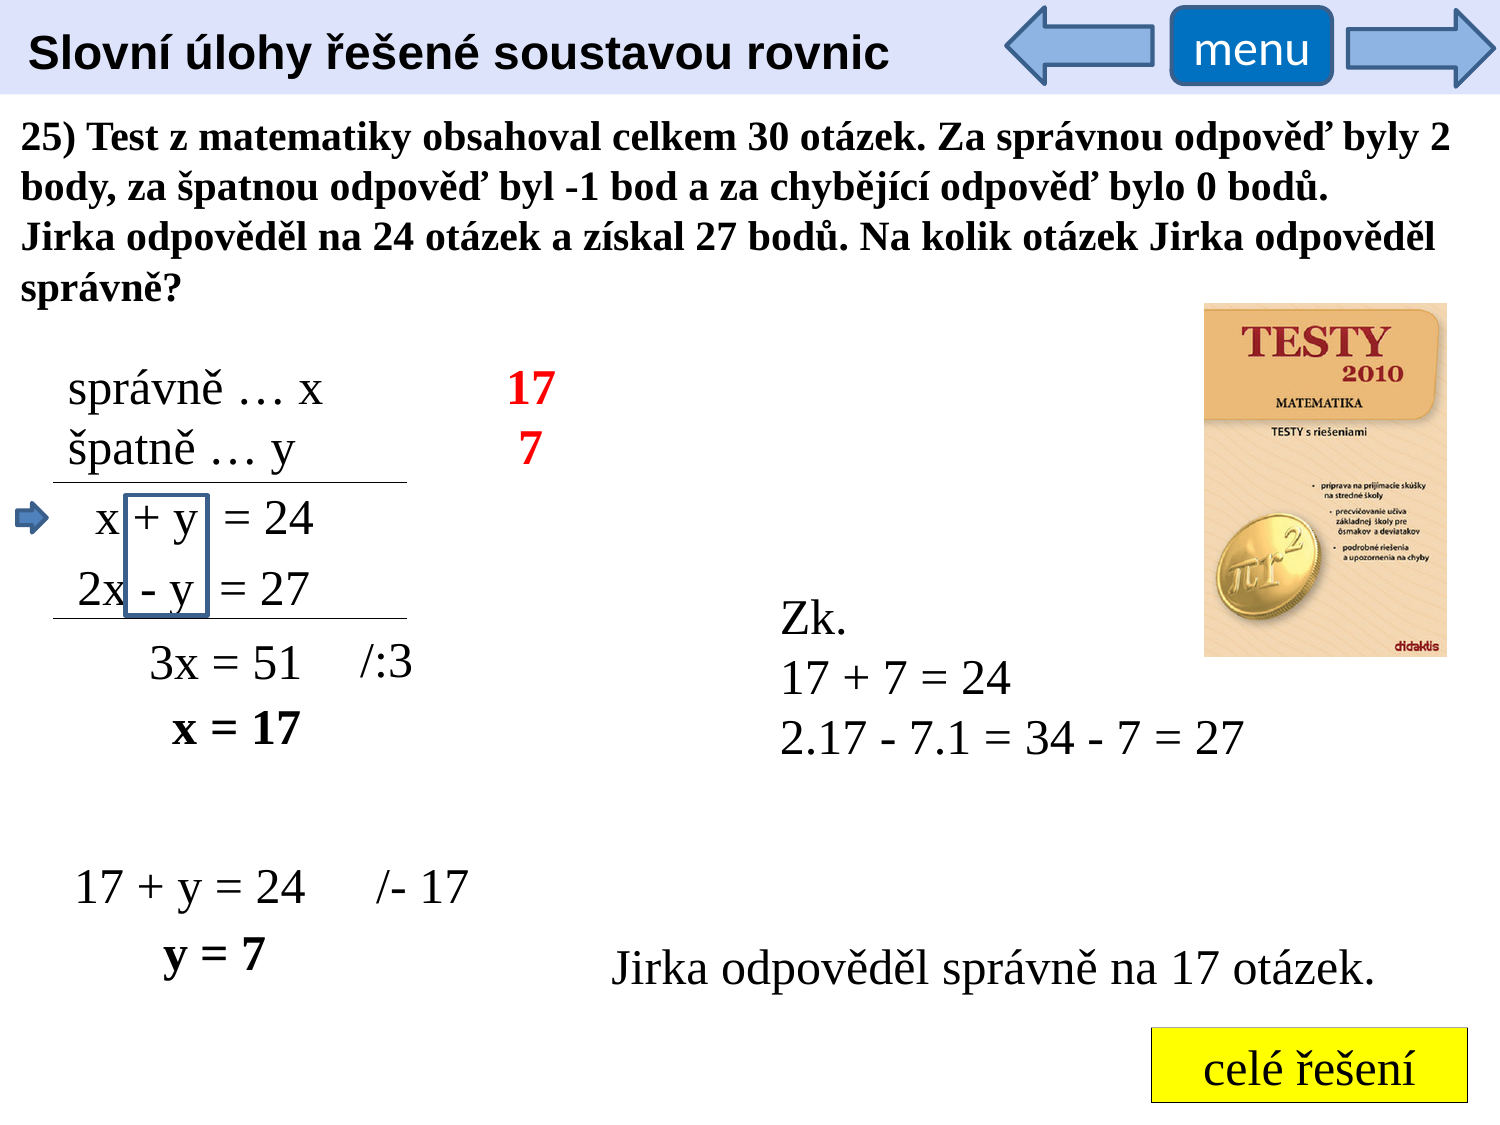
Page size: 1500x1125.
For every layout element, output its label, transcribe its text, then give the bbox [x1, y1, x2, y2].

text_box y = 7 [48, 913, 358, 988]
text_box 2x - y = 27 [62, 547, 123, 617]
text_box [1412, 7, 1497, 89]
picture [1204, 303, 1448, 657]
text_box [0, 0, 1500, 96]
text_box Slovní úlohy řešené soustavou rovnic [1321, 14, 1412, 87]
text_box Zk. 17 + 7 = 24 2.17 - 7.1 = 34 - 7 = 27 [765, 577, 1317, 823]
text_box správně … x špatně … y [53, 346, 442, 477]
text_box /- 17 [361, 845, 504, 921]
text_box celé řešení [1151, 1028, 1468, 1103]
text_box [15, 501, 49, 535]
text_box 17 7 [442, 346, 620, 477]
text_box x = 17 [82, 687, 345, 763]
text_box [123, 493, 210, 617]
text_box [1034, 5, 1047, 14]
text_box 25) Test z matematiky obsahoval celkem 30 otázek. Za správnou odpověď byly 2 body, za špatnou odpověď byl -1 bod a za chybějící odpověď bylo 0 bodů. Jirka odpověděl na 24 otázek a získal 27 bodů. Na kolik otázek Jirka odpověděl správně? [5, 101, 1483, 275]
text_box Jirka odpověděl správně na 17 otázek. [596, 927, 1471, 1028]
text_box menu [1169, 5, 1335, 87]
text_box 3x = 51 [134, 627, 339, 698]
text_box Slovní úlohy řešené soustavou rovnic [13, 14, 1183, 87]
text_box x + y = 24 [80, 477, 390, 481]
text_box /:3 [345, 619, 488, 695]
text_box 17 + y = 24 [59, 845, 361, 921]
text_box 2x - y = 27 [210, 547, 443, 619]
text_box x + y = 24 [80, 490, 390, 547]
